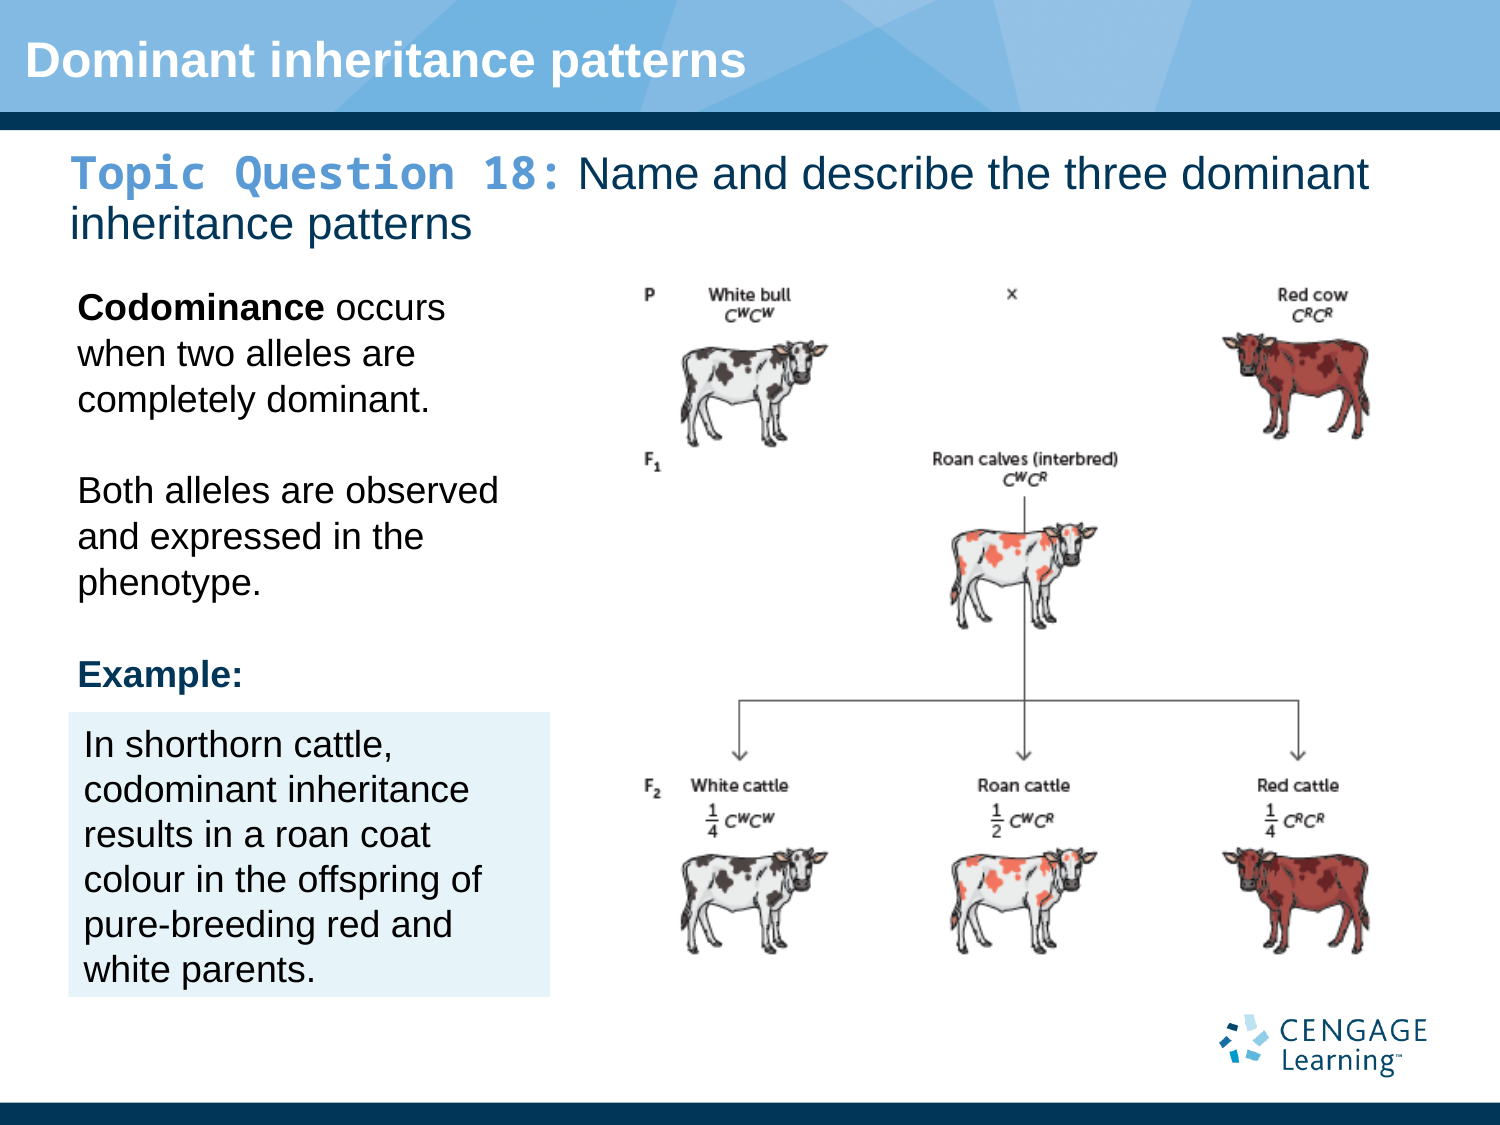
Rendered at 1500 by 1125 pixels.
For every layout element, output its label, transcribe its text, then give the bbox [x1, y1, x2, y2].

picture [637, 280, 1398, 966]
text_box In shorthorn cattle, codominant inheritance results in a roan coat colour in the offspring of pure-breeding red and white parents. [68, 712, 550, 997]
text_box Dominant inheritance patterns [24, 24, 775, 100]
text_box Topic Question 18: Name and describe the three dominant inheritance patterns [69, 167, 1419, 280]
picture [0, 0, 1500, 112]
text_box Codominance occurs when two alleles are completely dominant. Both alleles are observed and expressed in the phenotype. Example: [62, 274, 563, 703]
picture [1195, 990, 1450, 1101]
